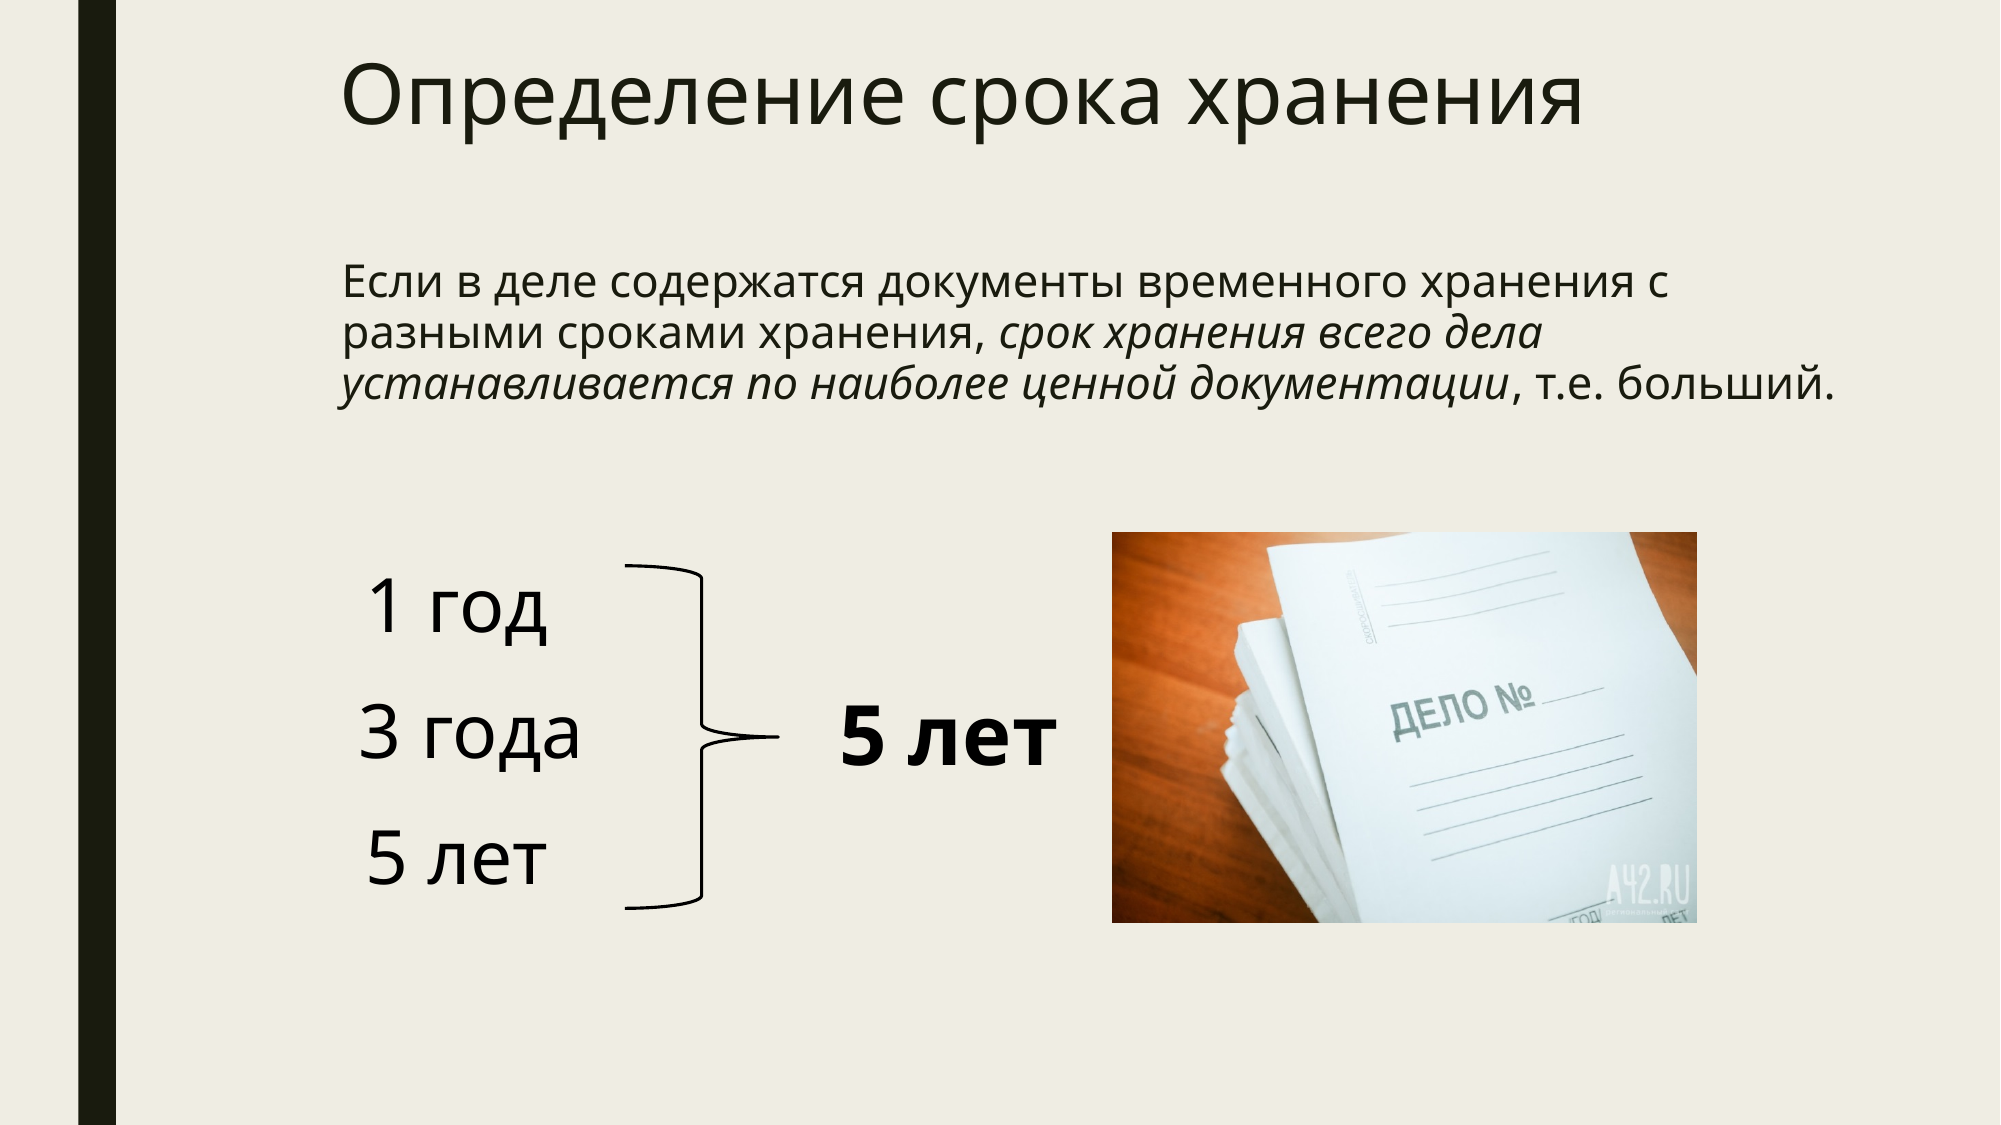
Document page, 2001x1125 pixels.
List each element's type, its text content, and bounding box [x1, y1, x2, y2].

text_box 5 лет [350, 802, 624, 907]
text_box [624, 565, 779, 909]
title Определение срока хранения [324, 45, 1674, 173]
text_box 3 года [344, 676, 624, 782]
picture [1112, 532, 1697, 923]
text_box 5 лет [825, 674, 1085, 789]
text_box 1 год [350, 550, 599, 656]
list Если в деле содержатся документы временного хранения с разными сроками хранения, срок хранения всего дела устанавливается по наиболее ценной документации, т.е. больший. [326, 249, 1898, 467]
